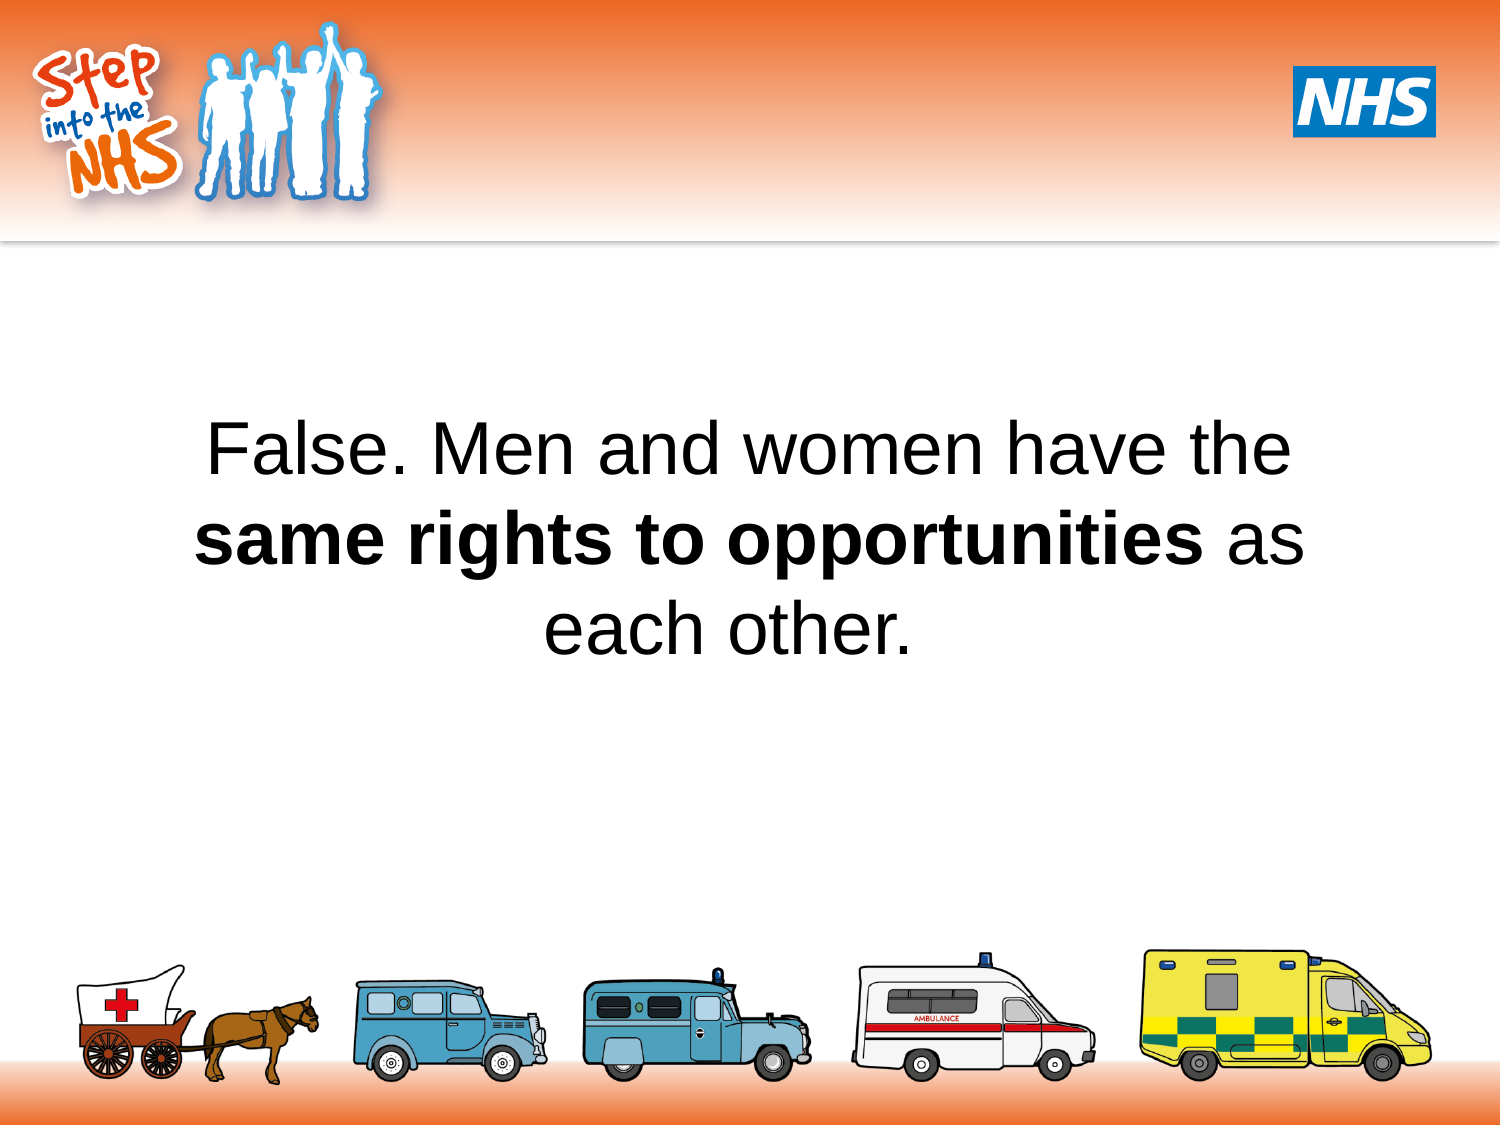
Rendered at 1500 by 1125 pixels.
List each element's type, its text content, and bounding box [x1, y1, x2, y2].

picture [63, 962, 321, 1092]
text_box [0, 1062, 1500, 1125]
picture [1293, 30, 1436, 173]
picture [577, 959, 818, 1086]
picture [17, 10, 407, 225]
title False. Men and women have the same rights to opportunities as each other. [112, 392, 1388, 634]
picture [842, 935, 1107, 1086]
picture [1126, 934, 1440, 1085]
picture [345, 972, 555, 1088]
